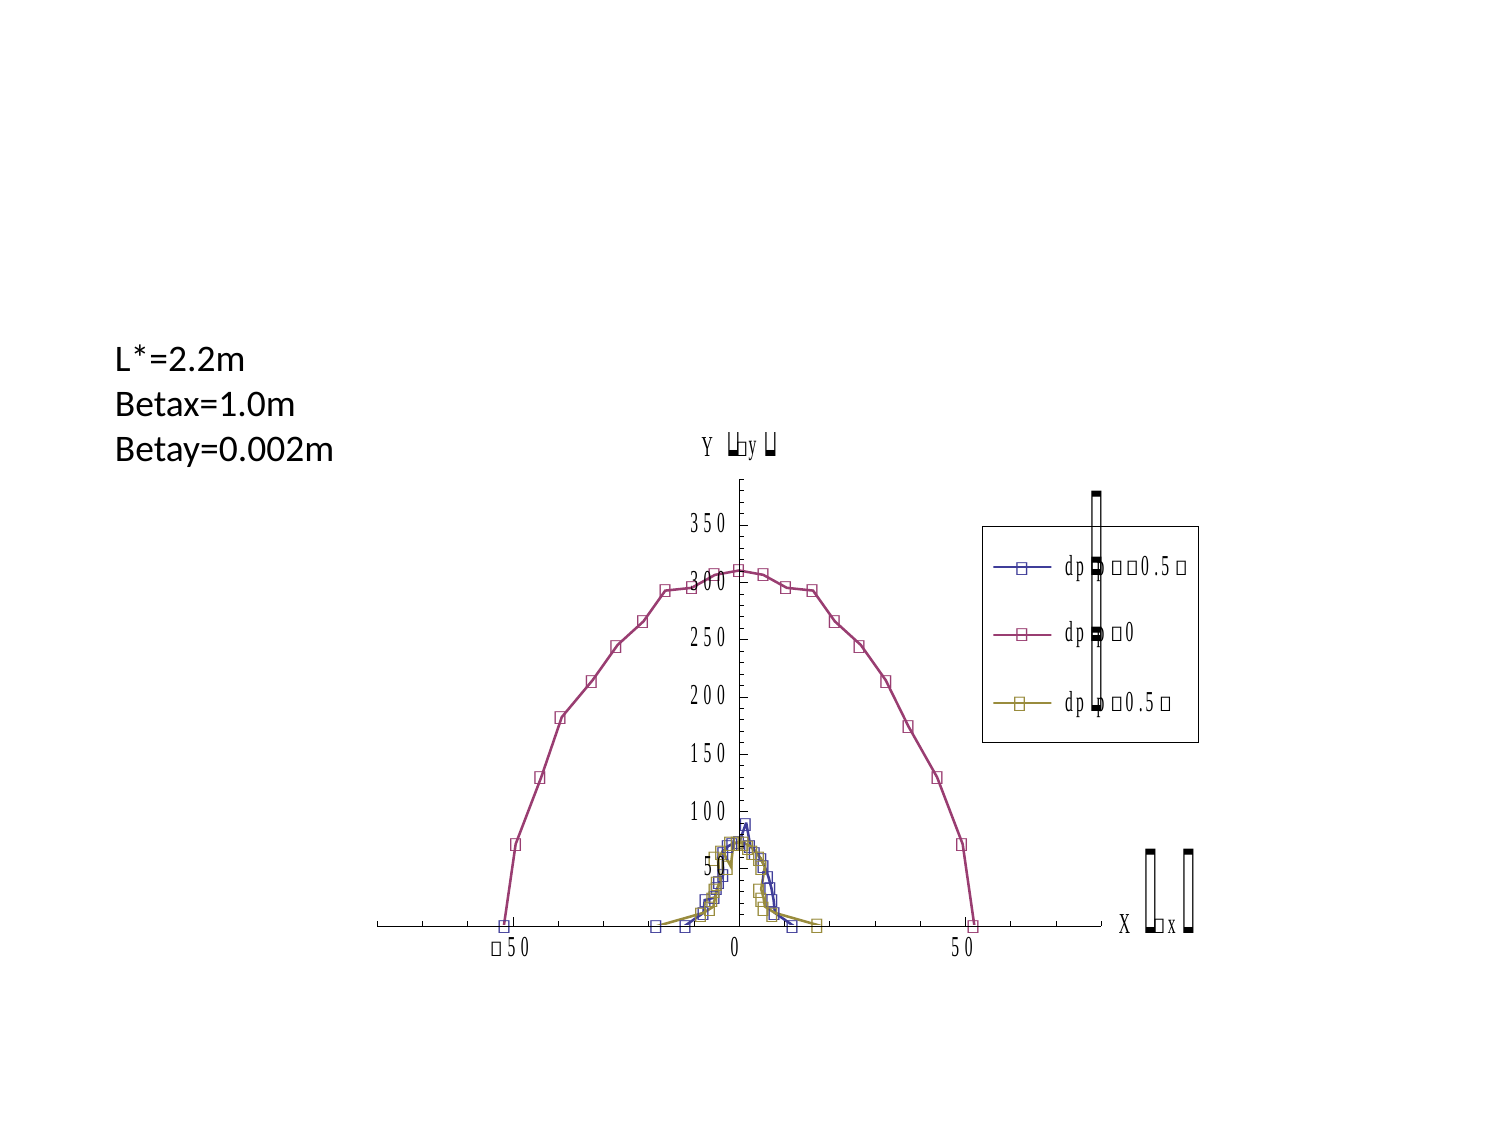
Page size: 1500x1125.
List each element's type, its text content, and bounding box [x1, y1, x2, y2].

text_box L*=2.2m Betax=1.0m Betay=0.002m [100, 326, 514, 476]
picture [359, 432, 1247, 990]
